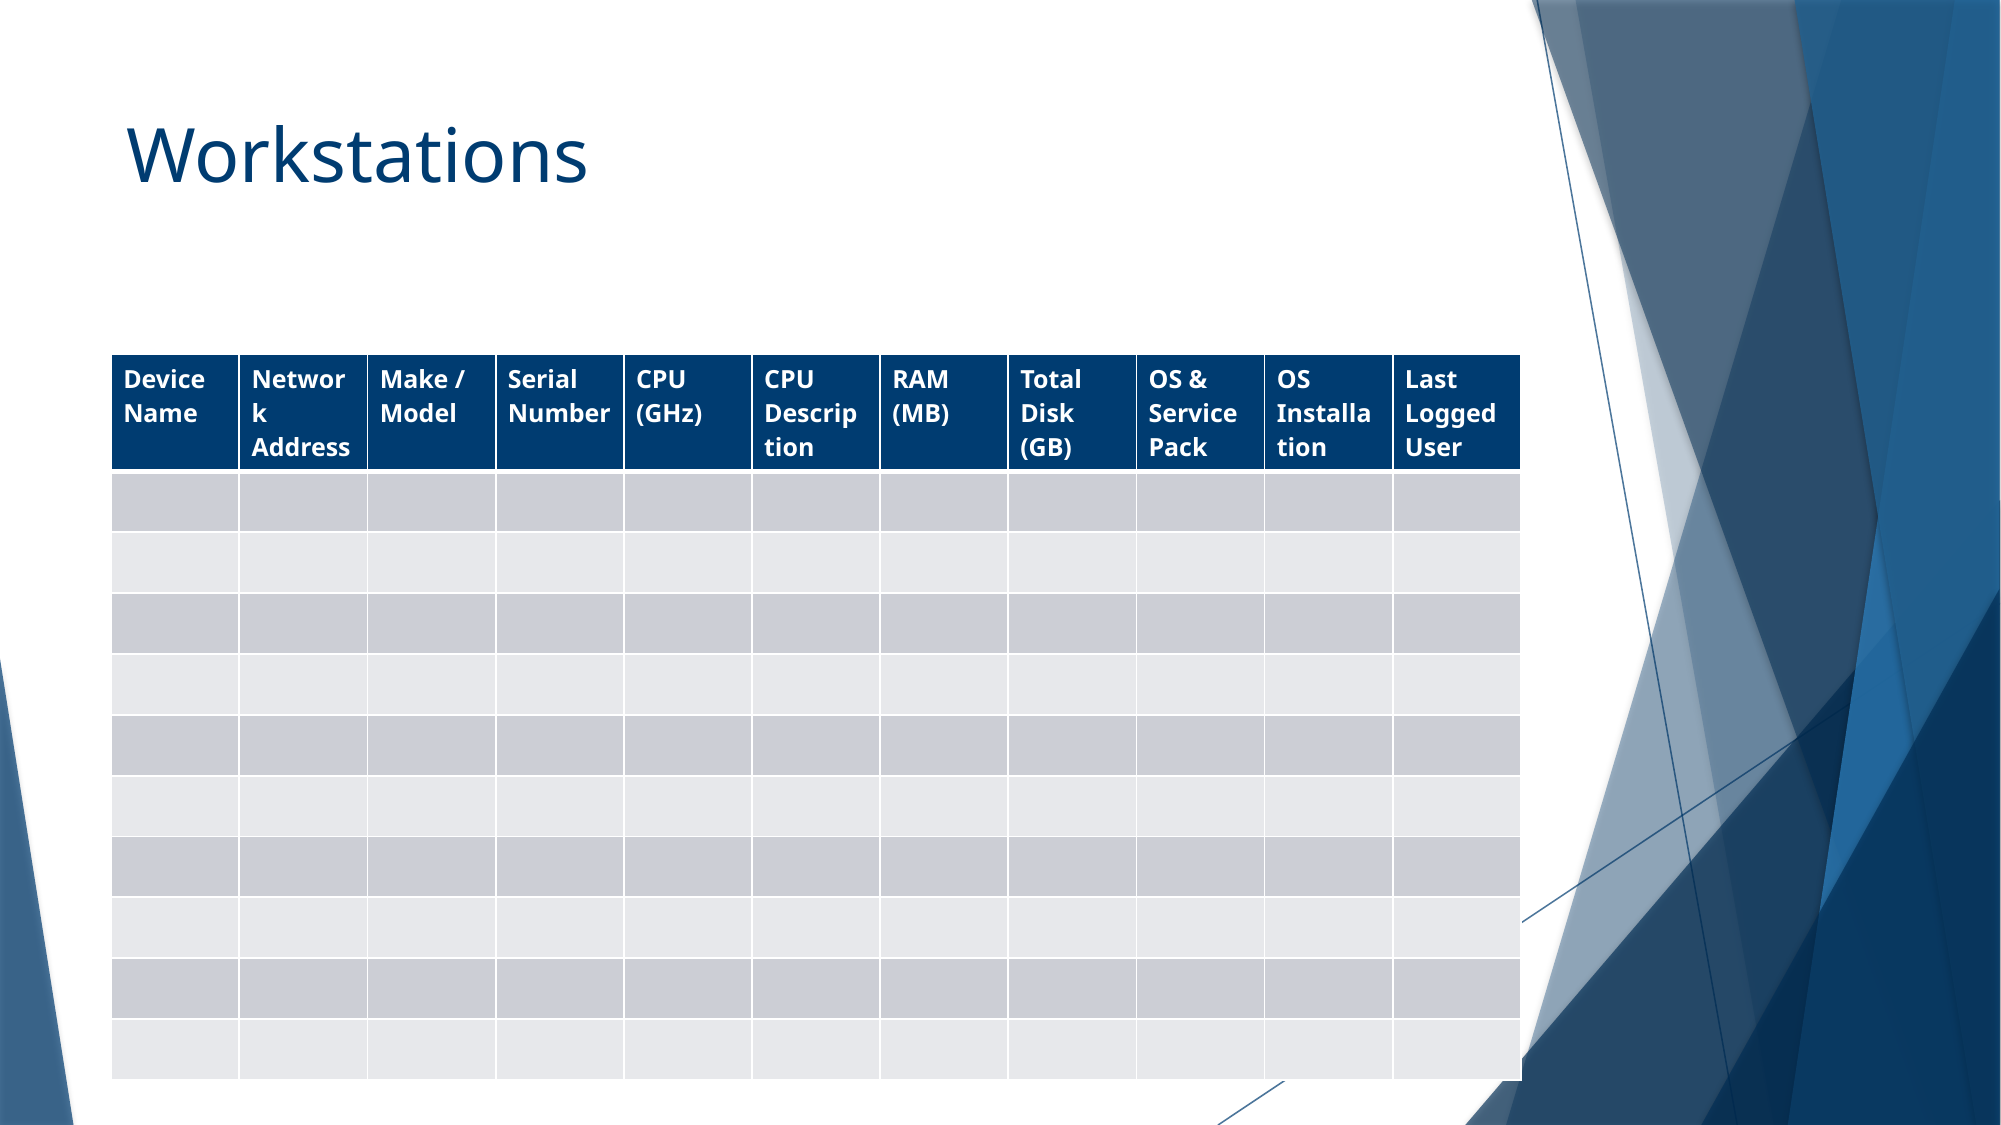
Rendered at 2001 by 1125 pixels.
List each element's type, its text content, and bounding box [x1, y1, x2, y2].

table_cell [881, 655, 1007, 714]
table_cell [368, 1020, 495, 1079]
table_header CPU Description [753, 355, 879, 469]
table_cell [625, 777, 751, 836]
table_cell [625, 533, 751, 592]
table_cell [625, 837, 751, 896]
table_cell [1394, 1020, 1520, 1079]
table_cell [1137, 474, 1264, 531]
table_cell [625, 1020, 751, 1079]
table_cell [1009, 716, 1136, 775]
table_cell [1009, 959, 1136, 1018]
table_cell [881, 837, 1007, 896]
table_cell [497, 594, 623, 653]
table_cell [625, 898, 751, 957]
table_cell [112, 898, 238, 957]
table_cell [753, 474, 879, 531]
table_cell [1009, 474, 1136, 531]
table_cell [240, 959, 367, 1018]
table_header OS & Service Pack [1137, 355, 1264, 469]
table_cell [1009, 655, 1136, 714]
table_cell [497, 959, 623, 1018]
table_cell [881, 716, 1007, 775]
table_cell [497, 716, 623, 775]
table_cell [112, 716, 238, 775]
table_cell [240, 474, 367, 531]
table_cell [1265, 837, 1392, 896]
table_cell [625, 716, 751, 775]
table_cell [240, 533, 367, 592]
table_cell [1265, 655, 1392, 714]
table_cell [497, 474, 623, 531]
table_cell [881, 777, 1007, 836]
table_cell [240, 898, 367, 957]
table_cell [112, 1020, 238, 1079]
table_header Device Name [112, 355, 238, 469]
table_cell [368, 898, 495, 957]
table_cell [1137, 777, 1264, 836]
table_cell [625, 594, 751, 653]
table_cell [753, 1020, 879, 1079]
table_cell [497, 655, 623, 714]
table_cell [1394, 959, 1520, 1018]
table_cell [1394, 898, 1520, 957]
table_cell [1394, 837, 1520, 896]
table_cell [753, 837, 879, 896]
table_cell [1137, 837, 1264, 896]
table_cell [1137, 533, 1264, 592]
table_cell [497, 1020, 623, 1079]
table_cell [881, 1020, 1007, 1079]
table_cell [1394, 777, 1520, 836]
table_cell [240, 594, 367, 653]
table_cell [1265, 777, 1392, 836]
table_cell [112, 655, 238, 714]
table_cell [1009, 533, 1136, 592]
table_cell [1265, 898, 1392, 957]
table_cell [1009, 777, 1136, 836]
table_cell [1137, 898, 1264, 957]
table_header Last Logged User [1394, 355, 1520, 469]
table_cell [881, 594, 1007, 653]
table_cell [368, 837, 495, 896]
table_cell [112, 474, 238, 531]
table_cell [368, 594, 495, 653]
table_cell [753, 655, 879, 714]
table_cell [1394, 655, 1520, 714]
table_cell [112, 594, 238, 653]
table_cell [1137, 655, 1264, 714]
table_header RAM (MB) [881, 355, 1007, 469]
table_cell [881, 474, 1007, 531]
table_cell [240, 1020, 367, 1079]
table_header Network Address [240, 355, 367, 469]
table_cell [240, 837, 367, 896]
table_cell [1265, 716, 1392, 775]
table_cell [1009, 898, 1136, 957]
table_cell [881, 533, 1007, 592]
table_header Make / Model [368, 355, 495, 469]
table_cell [497, 777, 623, 836]
table_header Total Disk (GB) [1009, 355, 1136, 469]
table_cell [1009, 837, 1136, 896]
table_cell [1009, 594, 1136, 653]
table_cell [753, 777, 879, 836]
table_cell [368, 777, 495, 836]
table_header CPU (GHz) [625, 355, 751, 469]
table_header OS Installation [1265, 355, 1392, 469]
table_cell [240, 716, 367, 775]
table_cell [368, 533, 495, 592]
table_cell [1009, 1020, 1136, 1079]
table_cell [1394, 474, 1520, 531]
table_cell [1137, 594, 1264, 653]
table_cell [1394, 716, 1520, 775]
table_cell [1265, 474, 1392, 531]
table_cell [881, 959, 1007, 1018]
table_cell [753, 716, 879, 775]
table_cell [112, 837, 238, 896]
table_cell [368, 716, 495, 775]
table_cell [753, 959, 879, 1018]
table_cell [1137, 959, 1264, 1018]
table_cell [1394, 594, 1520, 653]
table_cell [368, 474, 495, 531]
table_cell [753, 594, 879, 653]
table_header Serial Number [497, 355, 623, 469]
table_cell [881, 898, 1007, 957]
table_cell [625, 959, 751, 1018]
table_cell [1265, 533, 1392, 592]
table_cell [625, 474, 751, 531]
table_cell [497, 837, 623, 896]
table_cell [625, 655, 751, 714]
table_cell [753, 898, 879, 957]
table_cell [1137, 1020, 1264, 1079]
table_cell [112, 533, 238, 592]
table_cell [1394, 533, 1520, 592]
table_cell [240, 655, 367, 714]
table_cell [1265, 1020, 1392, 1079]
table_cell [112, 959, 238, 1018]
table_cell [1137, 716, 1264, 775]
table_cell [753, 533, 879, 592]
table_cell [368, 655, 495, 714]
table_cell [1265, 594, 1392, 653]
table_cell [497, 533, 623, 592]
table_cell [112, 777, 238, 836]
table_cell [497, 898, 623, 957]
table_cell [368, 959, 495, 1018]
title Workstations [111, 99, 1522, 317]
table_cell [1265, 959, 1392, 1018]
table_cell [240, 777, 367, 836]
